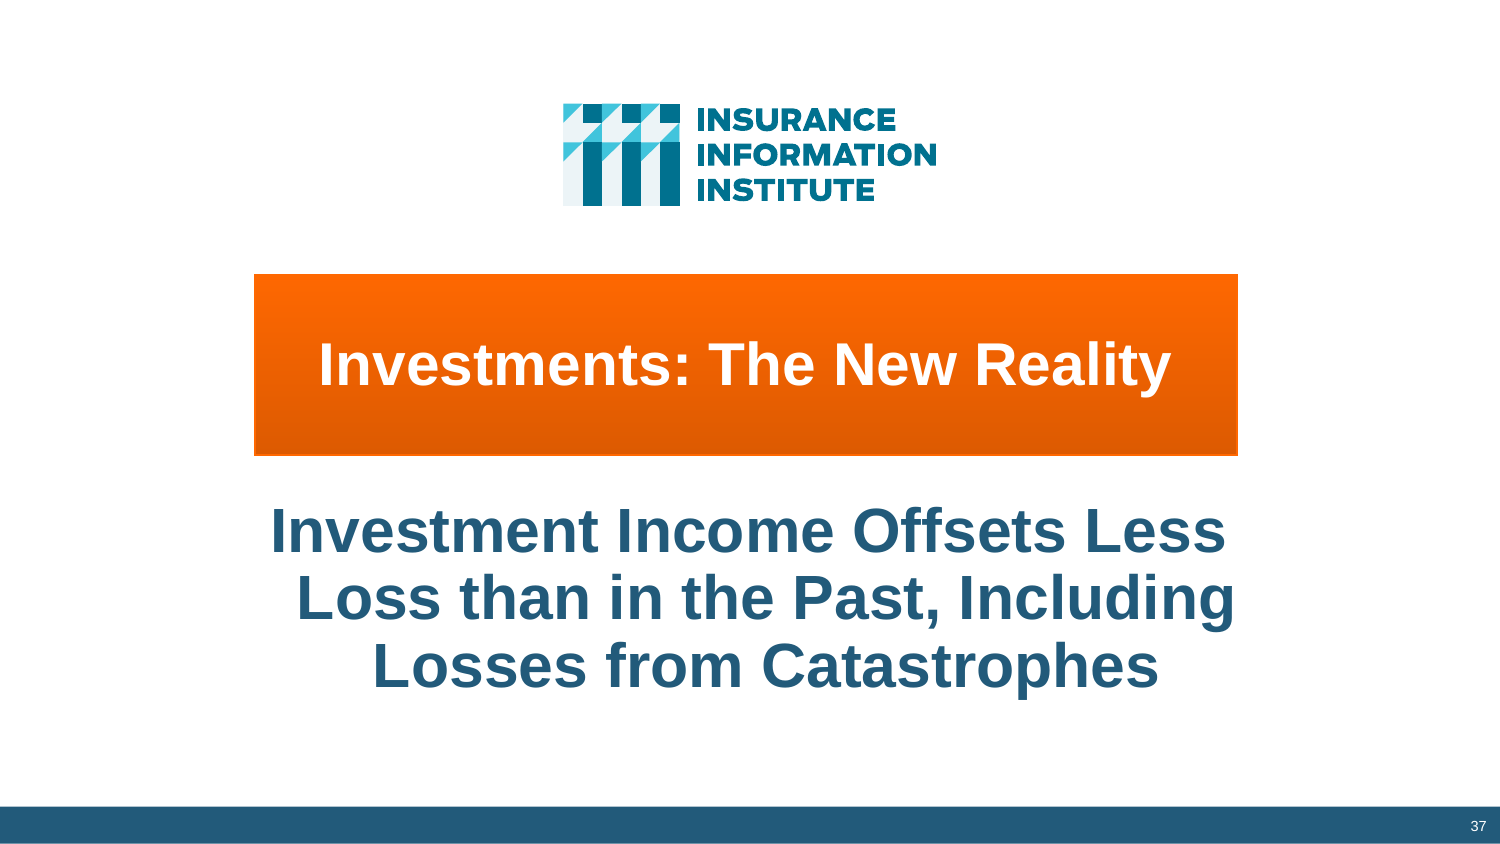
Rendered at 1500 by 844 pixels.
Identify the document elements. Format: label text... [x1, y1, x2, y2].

text_box 37 [1431, 819, 1487, 835]
picture [562, 103, 936, 207]
text_box [0, 806, 1500, 844]
text_box Investment Income Offsets Less Loss than in the Past, Including Losses from Catastrophes [229, 492, 1269, 707]
title Investments: The New Reality [255, 274, 1238, 456]
